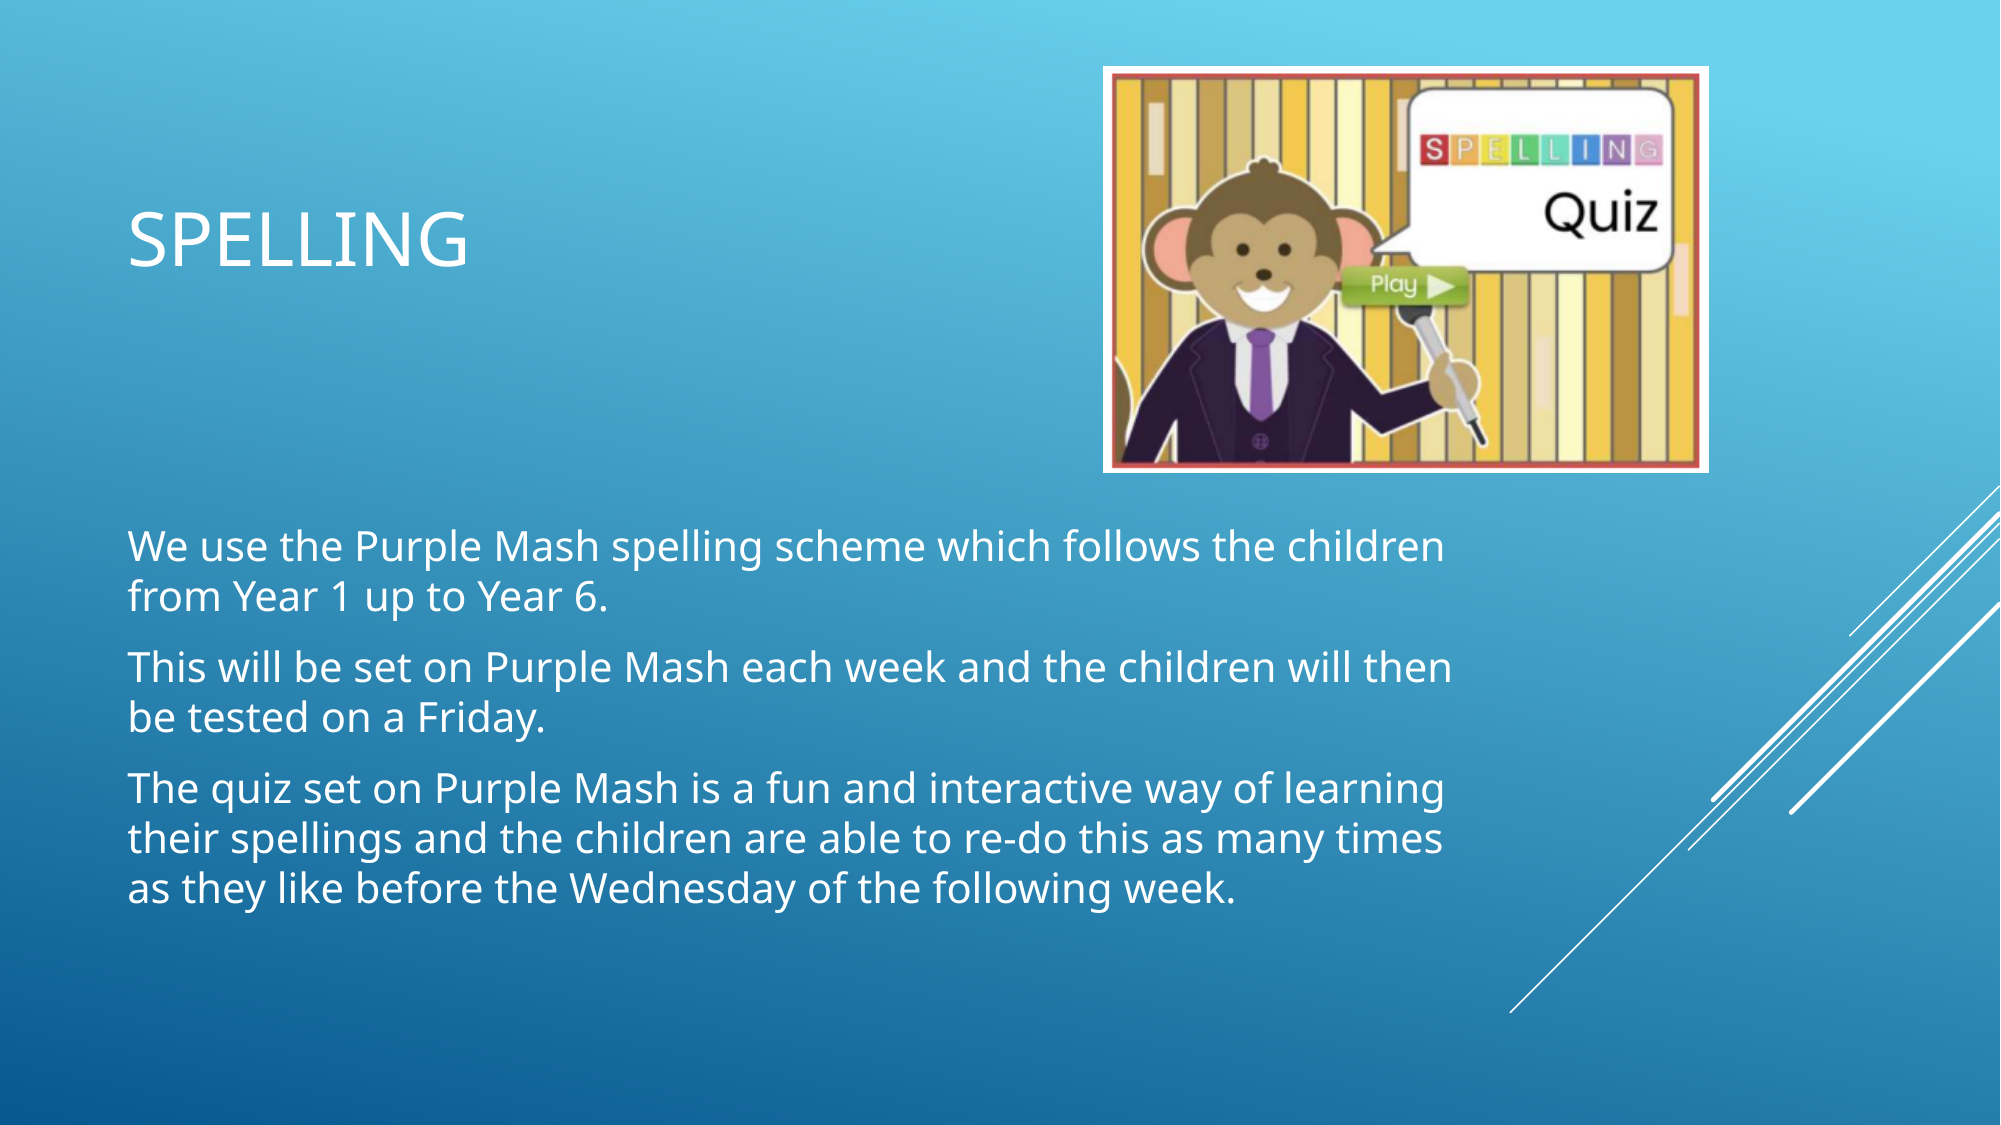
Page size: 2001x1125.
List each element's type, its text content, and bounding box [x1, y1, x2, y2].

title Spelling [112, 112, 1103, 360]
picture [1103, 66, 1709, 473]
list We use the Purple Mash spelling scheme which follows the children from Year 1 up to Year 6. This will be set on Purple Mash each week and the children will then be tested on a Friday. The quiz set on Purple Mash is a fun and interactive way of learning their spellings and the children are able to re-do this as many times as they like before the Wednesday of the following week. [112, 419, 1513, 1013]
